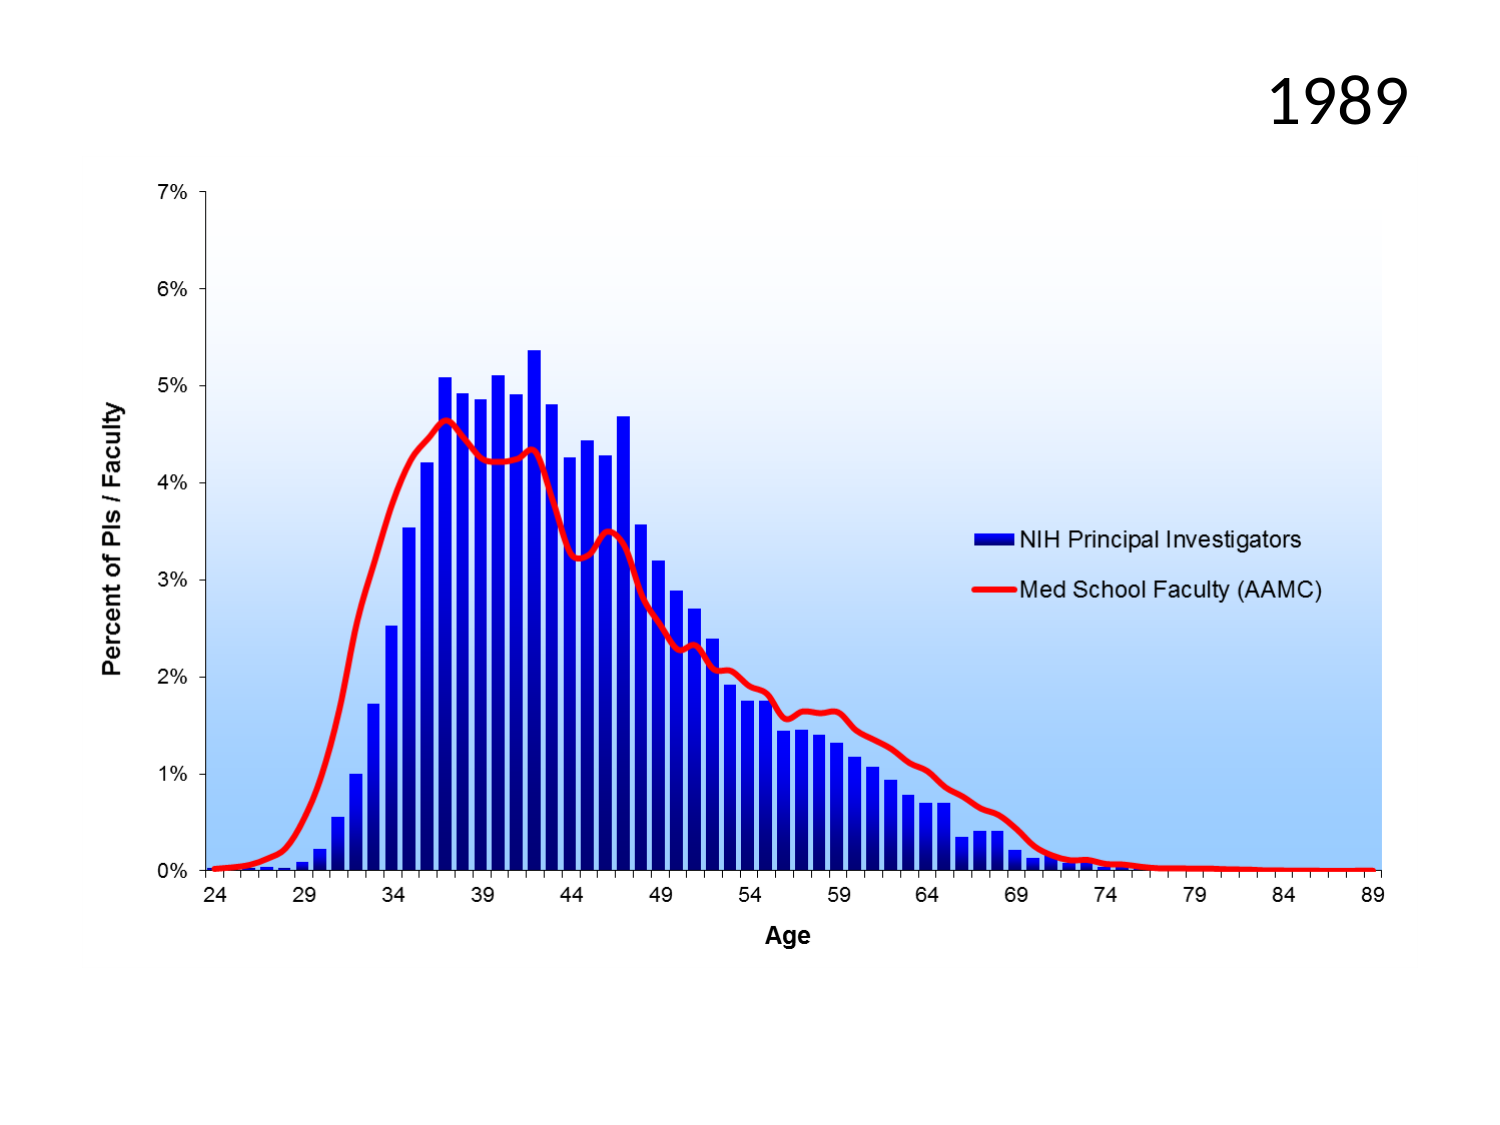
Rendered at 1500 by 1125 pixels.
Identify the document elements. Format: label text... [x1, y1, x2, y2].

title 1989 [75, 45, 1425, 233]
picture [81, 155, 1419, 970]
